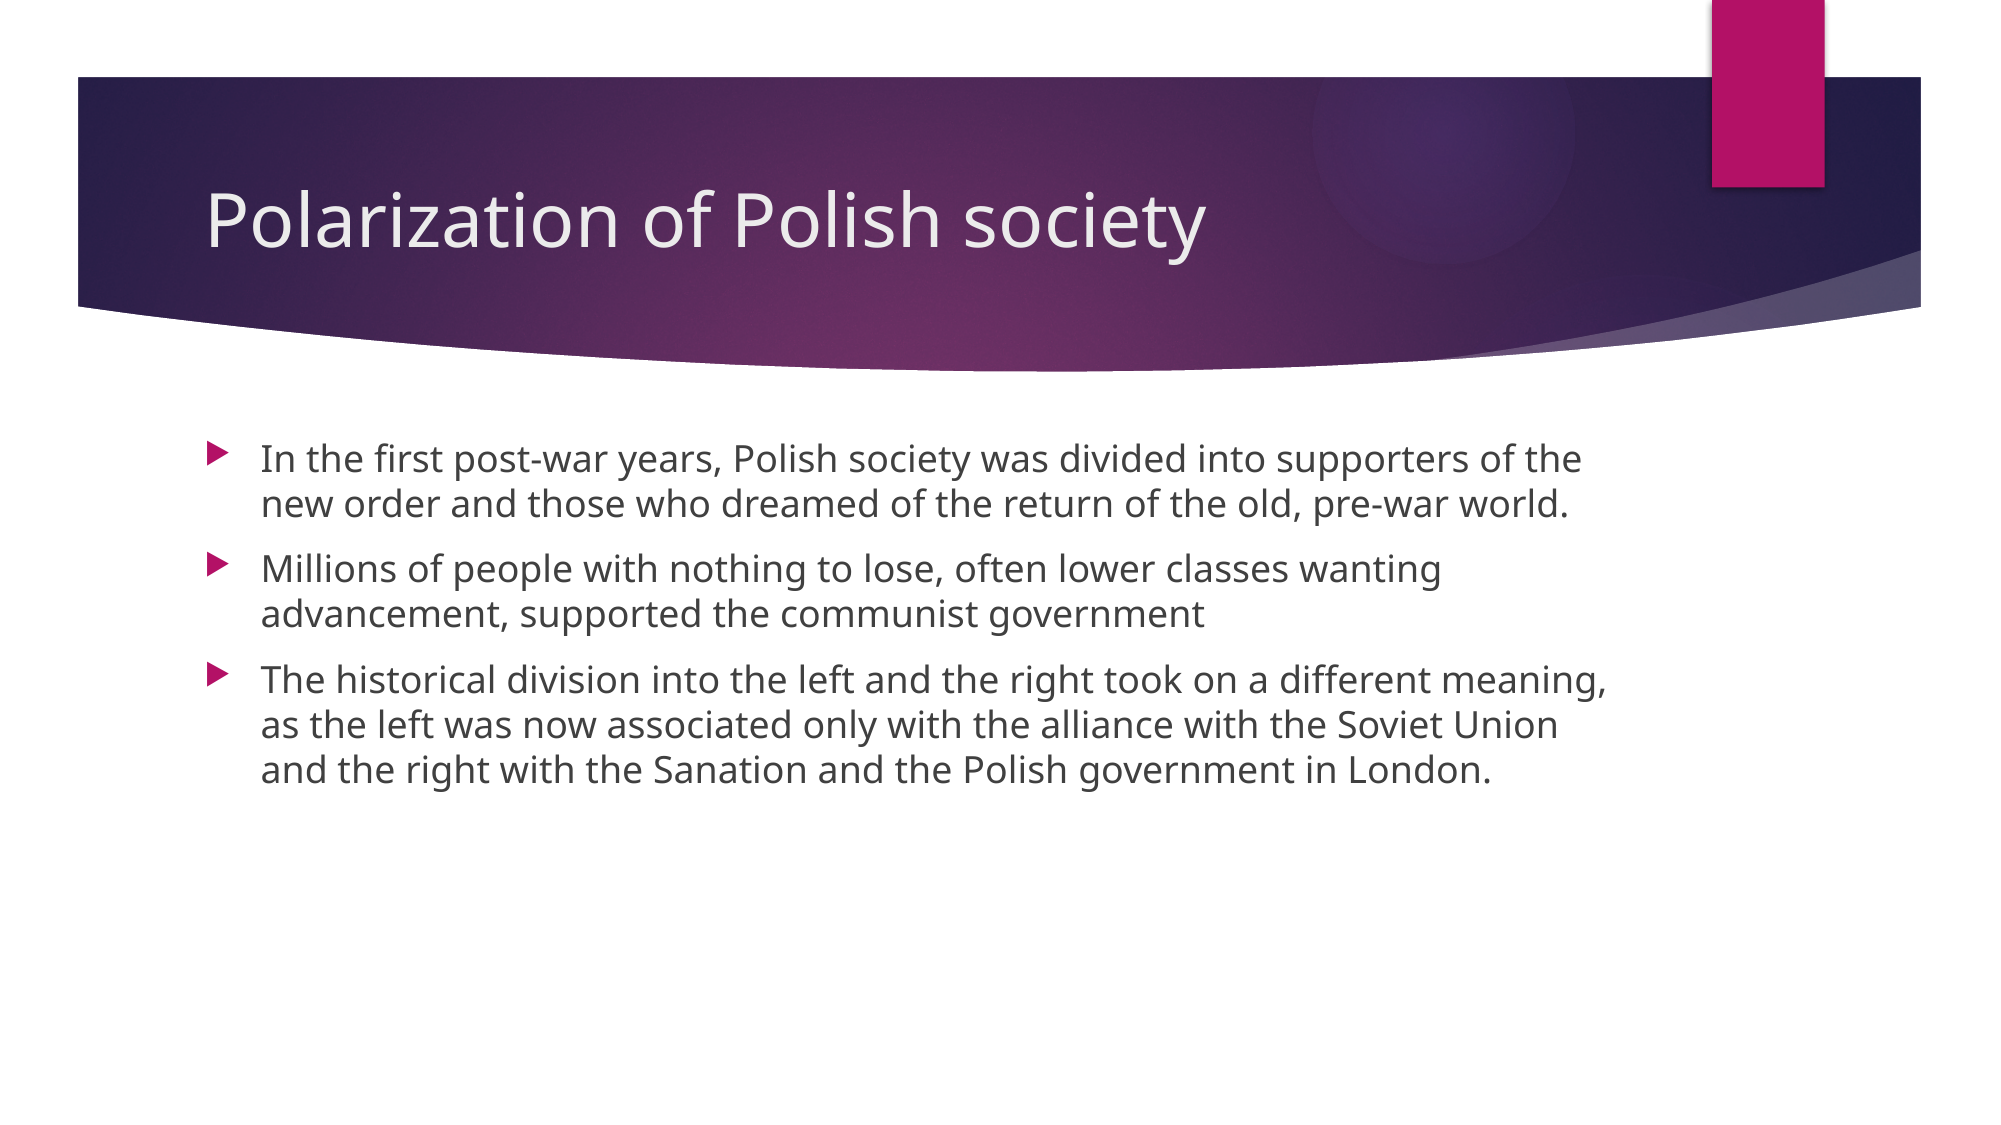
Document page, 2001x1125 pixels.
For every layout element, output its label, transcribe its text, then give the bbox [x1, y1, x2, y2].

title Polarization of Polish society [189, 159, 1627, 276]
list In the first post-war years, Polish society was divided into supporters of the new order and those who dreamed of the return of the old, pre-war world. Millions of people with nothing to lose, often lower classes wanting advancement, supported the communist government The historical division into the left and the right took on a different meaning, as the left was now associated only with the alliance with the Soviet Union and the right with the Sanation and the Polish government in London. [189, 427, 1638, 988]
